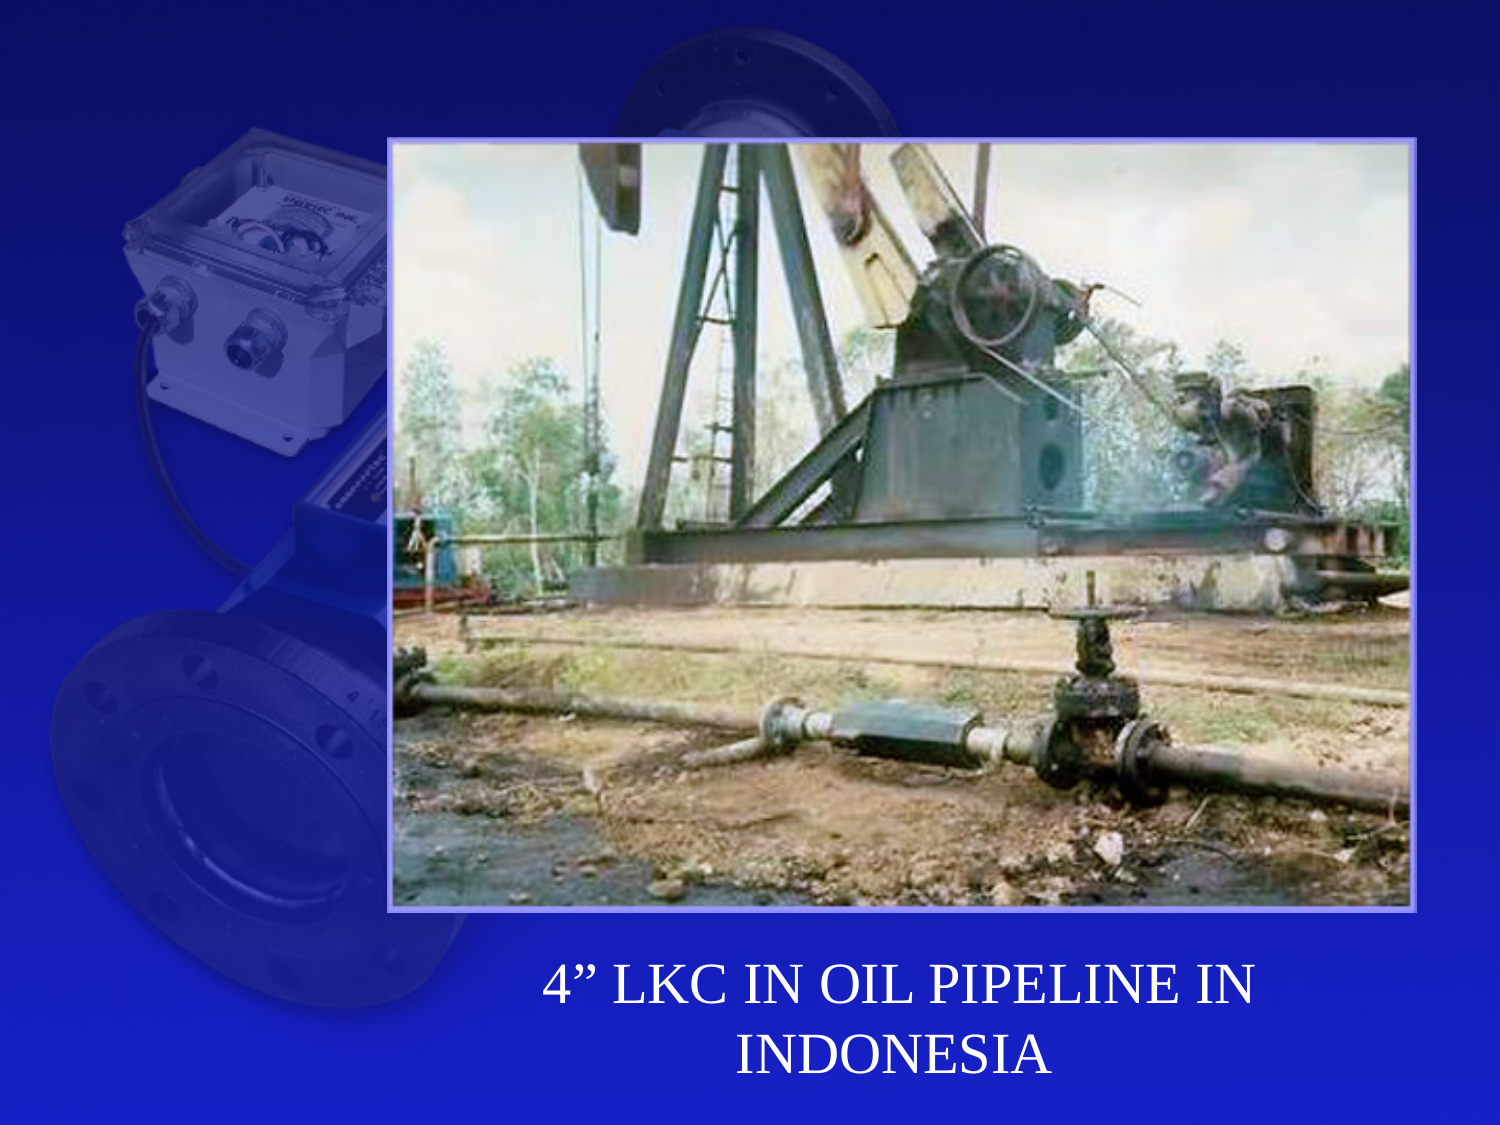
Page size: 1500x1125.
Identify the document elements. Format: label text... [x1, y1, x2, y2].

text_box 4” LKC IN OIL PIPELINE IN INDONESIA [399, 937, 1400, 1093]
picture [0, 0, 1500, 1125]
